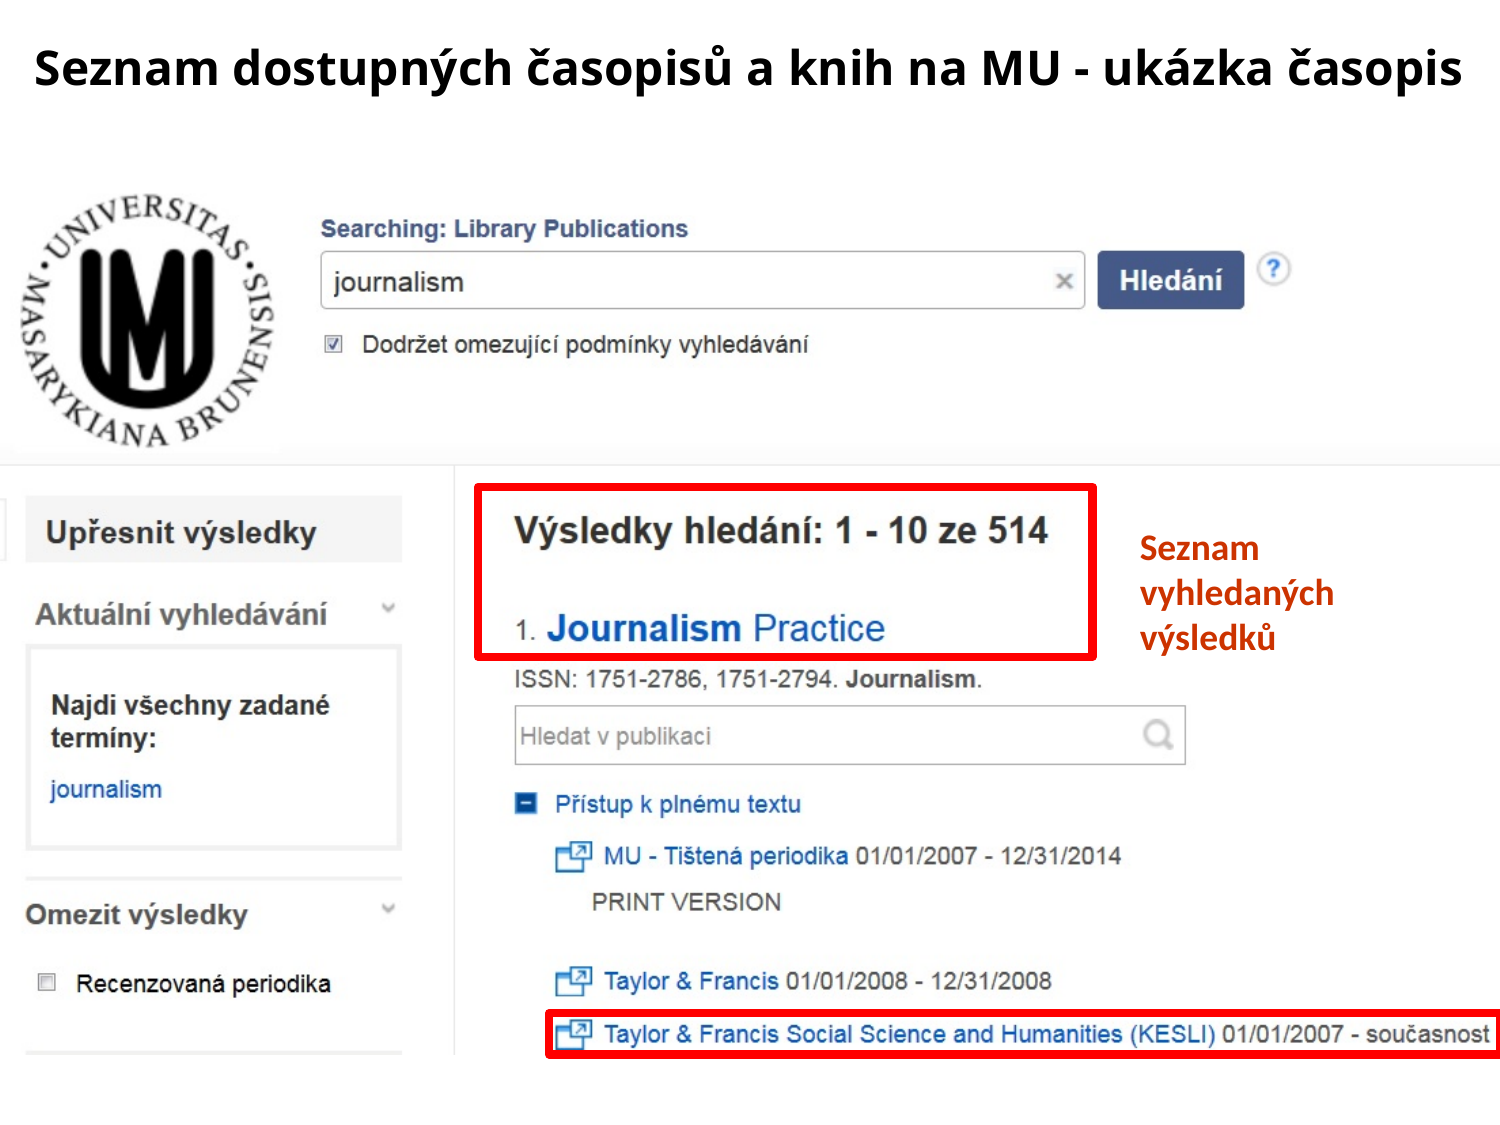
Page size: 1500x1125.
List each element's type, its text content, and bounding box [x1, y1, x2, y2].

picture [0, 172, 1500, 1055]
title Seznam dostupných časopisů a knih na MU - ukázka časopis [0, 24, 1500, 109]
